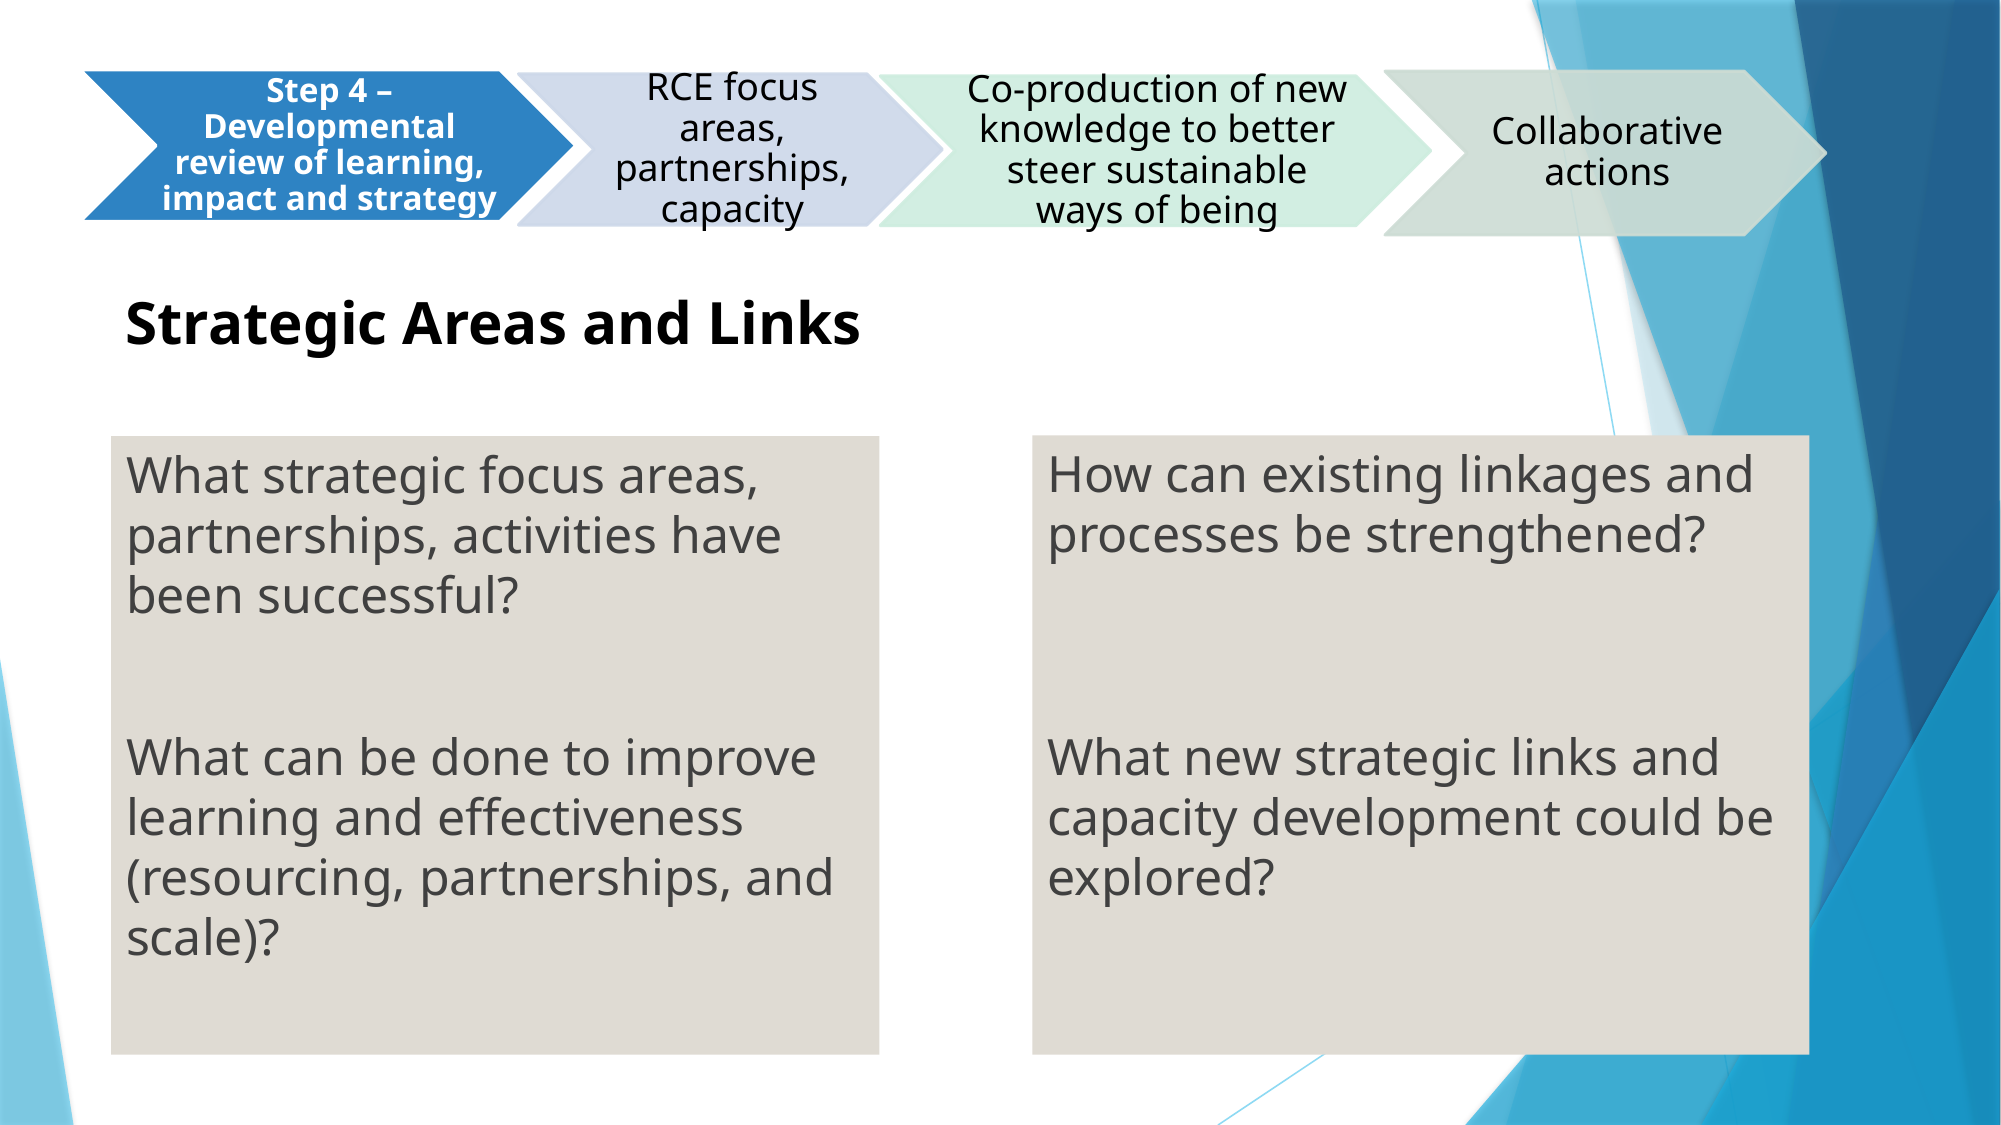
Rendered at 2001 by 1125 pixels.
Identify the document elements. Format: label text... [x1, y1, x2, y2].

list How can existing linkages and processes be strengthened? What new strategic links and capacity development could be explored? [1032, 435, 1810, 1055]
text_box Strategic Areas and Links [111, 303, 1104, 364]
list What strategic focus areas, partnerships, activities have been successful? What can be done to improve learning and effectiveness (resourcing, partnerships, and scale)? [111, 436, 880, 1055]
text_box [79, 0, 1928, 292]
